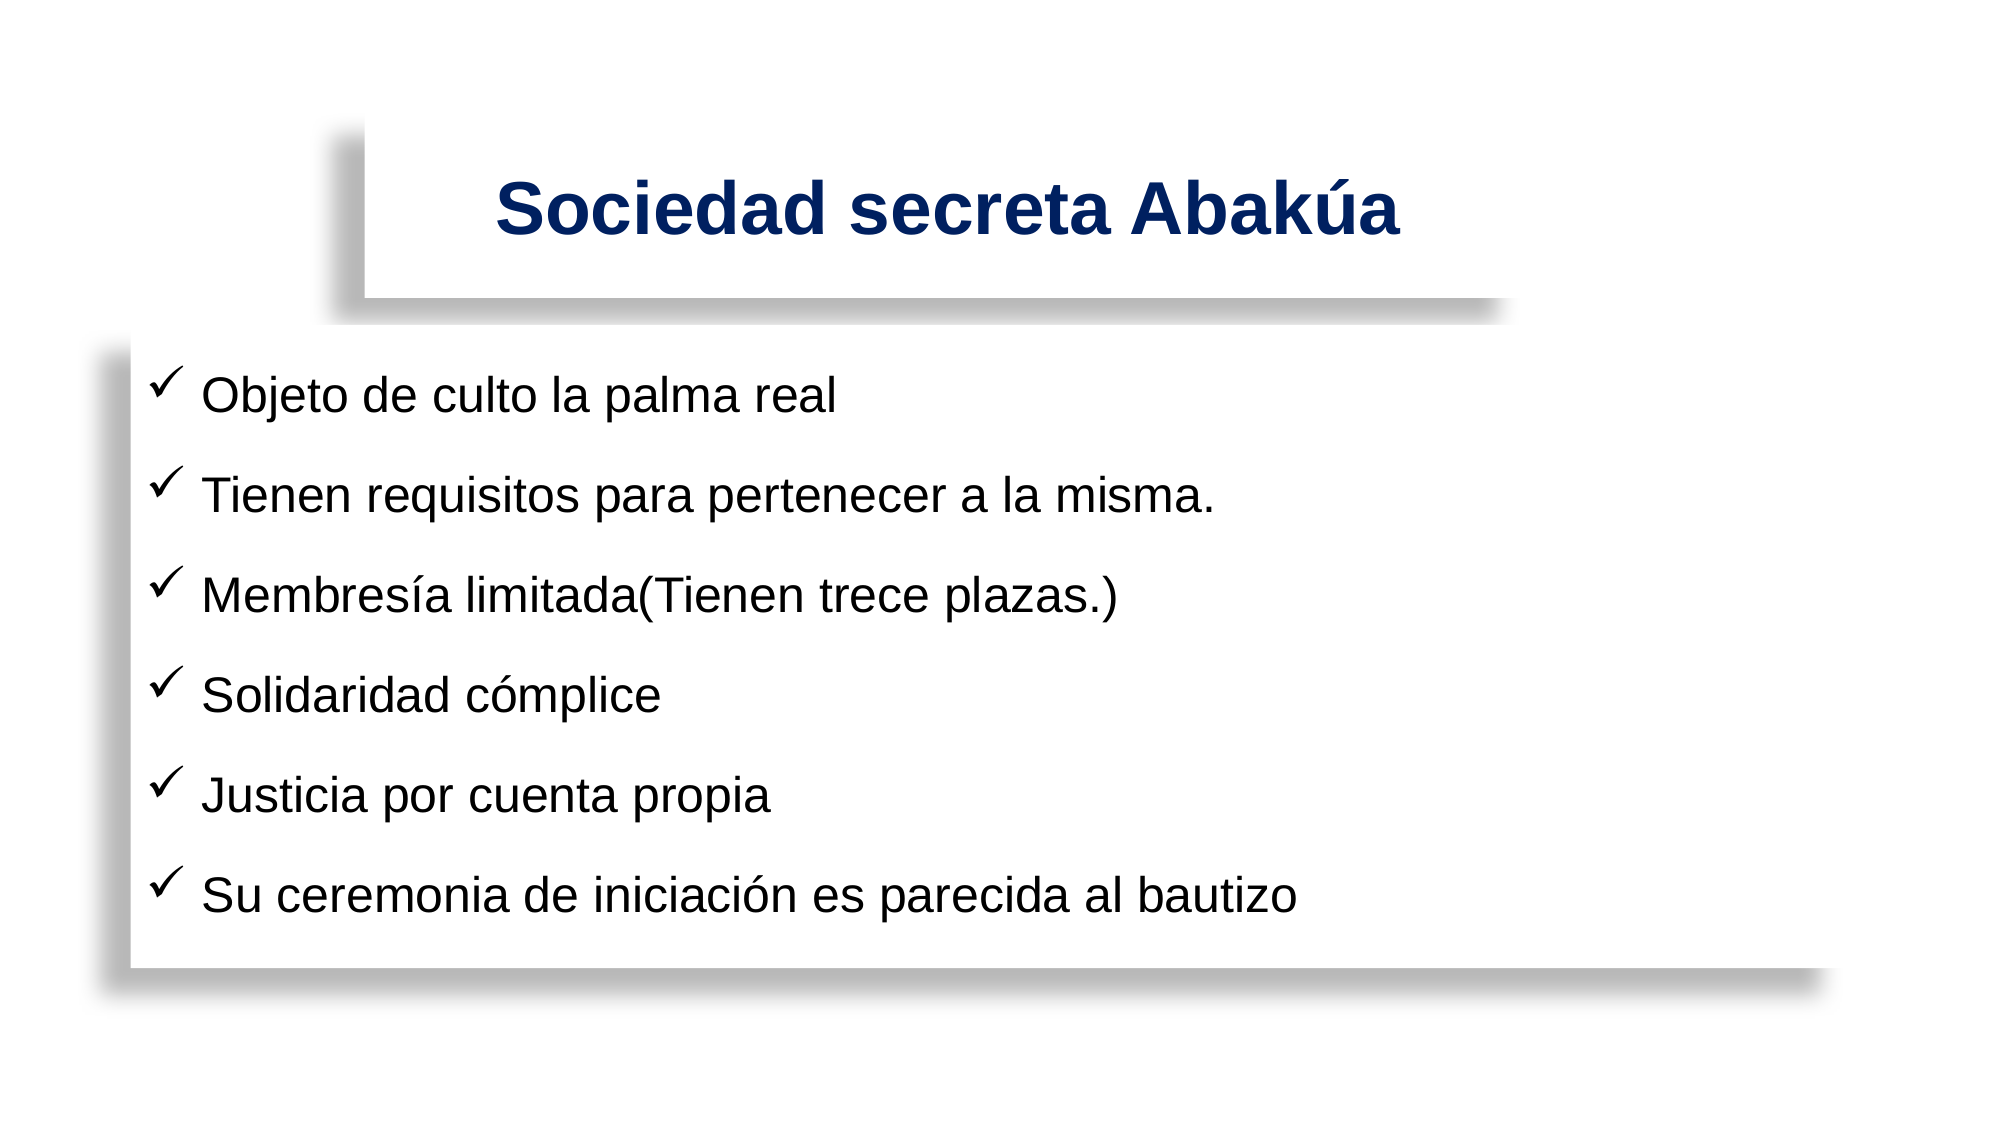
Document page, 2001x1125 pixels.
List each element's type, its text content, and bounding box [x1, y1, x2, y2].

title Sociedad secreta Abakúa [362, 108, 1534, 300]
list Objeto de culto la palma real Tienen requisitos para pertenecer a la misma. Membresía limitada(Tienen trece plazas.) Solidaridad cómplice Justicia por cuenta propia Su ceremonia de iniciación es parecida al bautizo [130, 324, 1854, 969]
